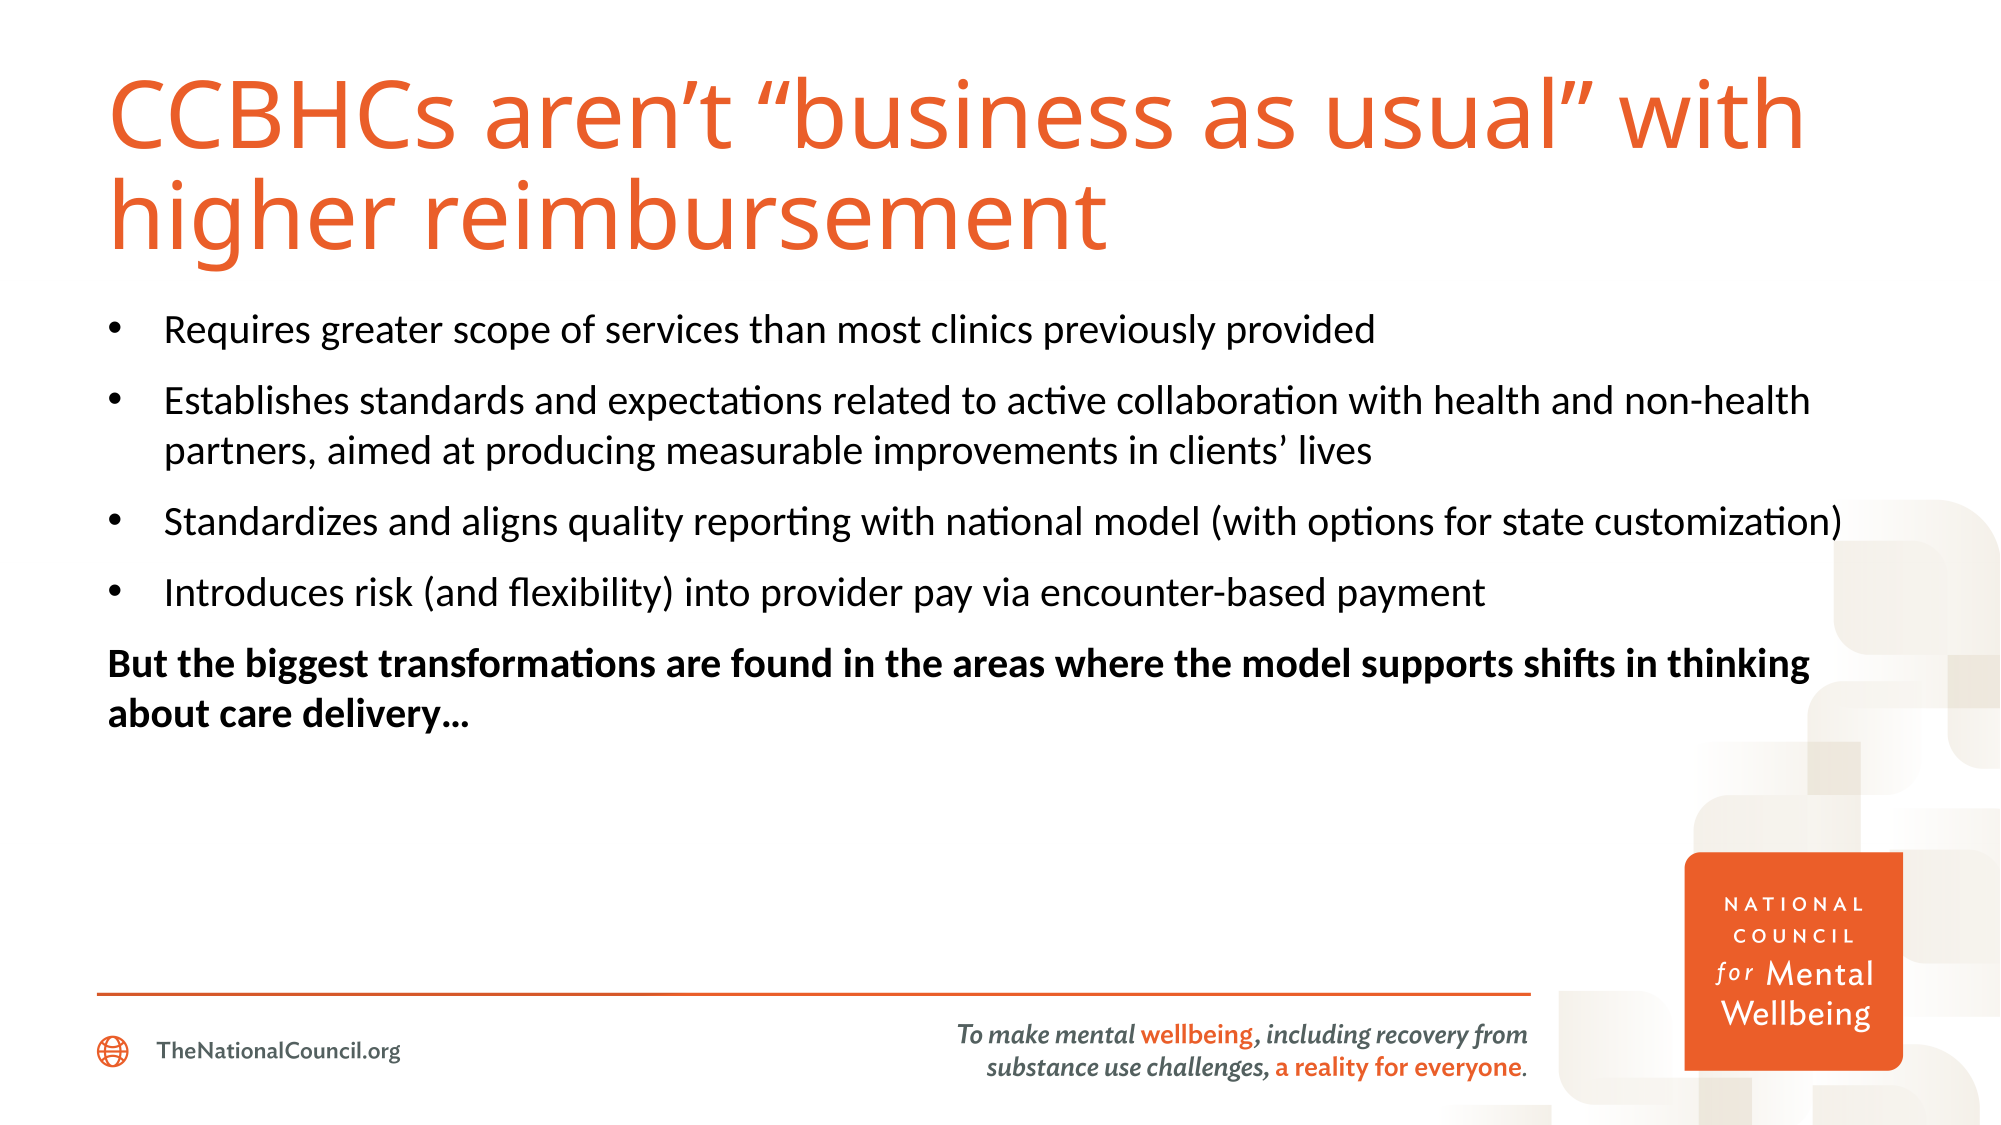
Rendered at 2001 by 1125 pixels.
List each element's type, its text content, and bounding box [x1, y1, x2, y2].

picture [0, 0, 2000, 1125]
title CCBHCs aren’t “business as usual” with higher reimbursement [92, 59, 1908, 278]
list Requires greater scope of services than most clinics previously provided Establishes standards and expectations related to active collaboration with health and non-health partners, aimed at producing measurable improvements in clients’ lives Standardizes and aligns quality reporting with national model (with options for state customization) Introduces risk (and flexibility) into provider pay via encounter-based payment But the biggest transformations are found in the areas where the model supports shifts in thinking about care delivery… [92, 294, 1908, 969]
